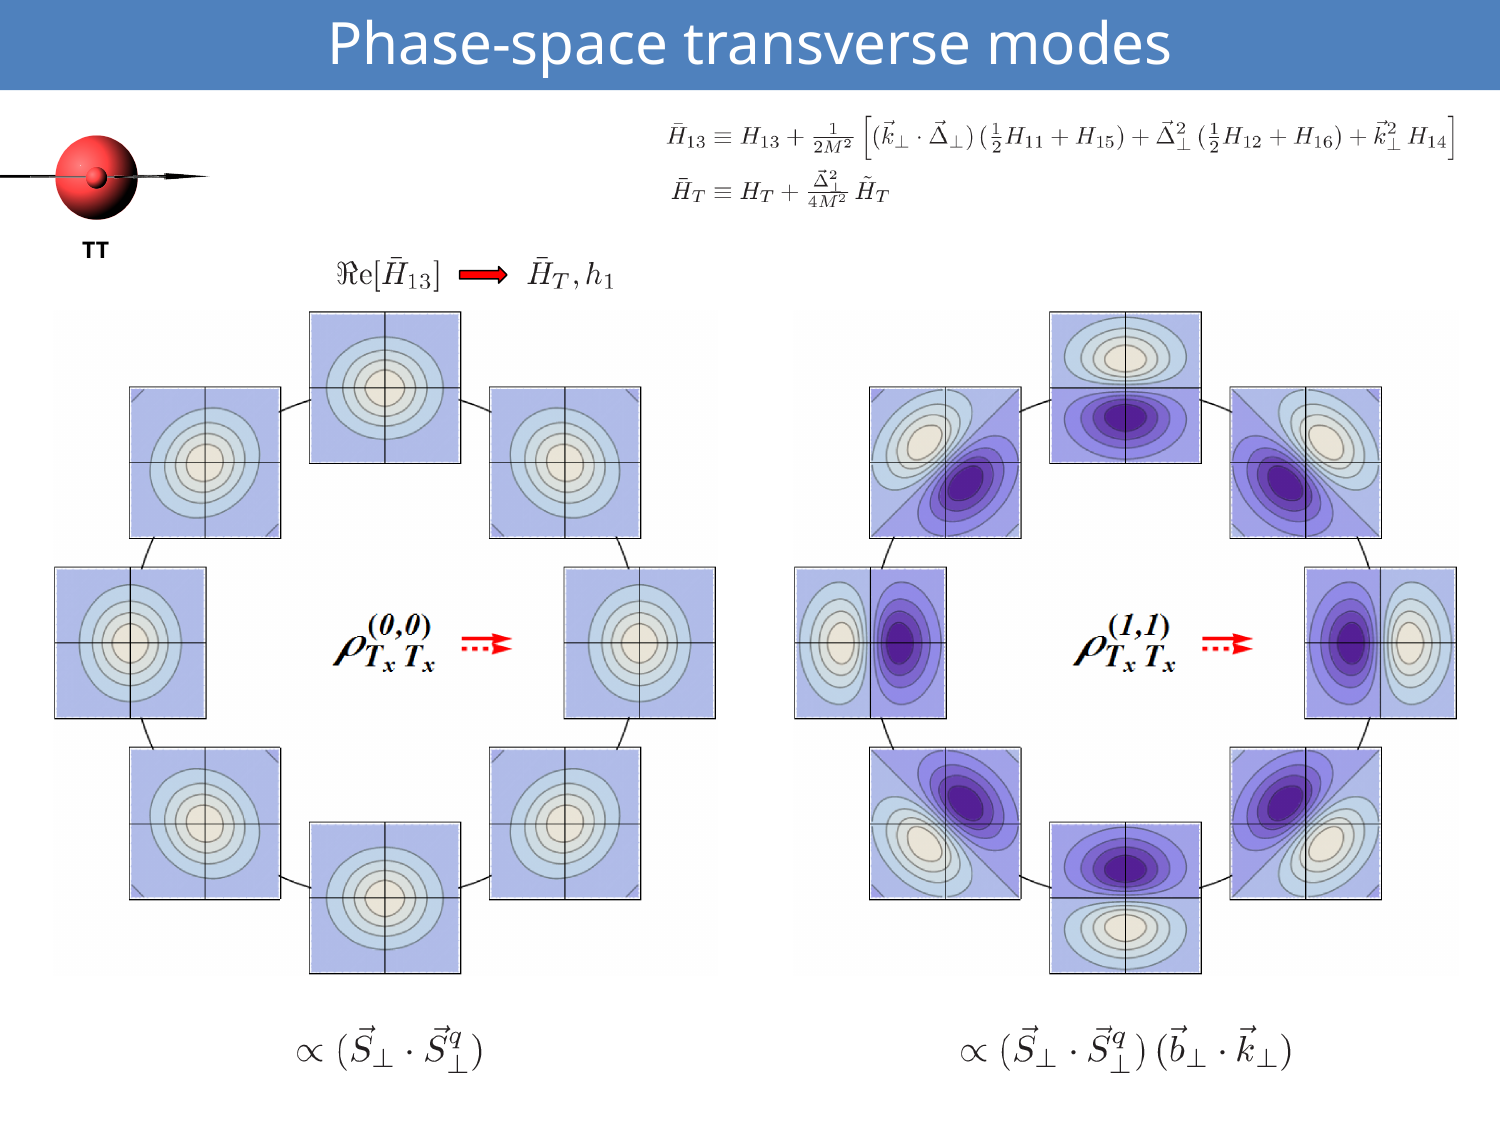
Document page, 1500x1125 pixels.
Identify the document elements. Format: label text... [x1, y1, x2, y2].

picture [52, 310, 719, 977]
text_box [457, 264, 510, 286]
picture [958, 1020, 1295, 1077]
picture [793, 310, 1459, 977]
picture [0, 172, 42, 181]
picture [663, 112, 1459, 209]
picture [523, 252, 617, 293]
picture [292, 1020, 485, 1077]
picture [333, 252, 443, 293]
text_box [0, 83, 1500, 92]
text_box Phase-space transverse modes [0, 0, 1500, 83]
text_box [42, 125, 163, 268]
picture [163, 172, 214, 181]
